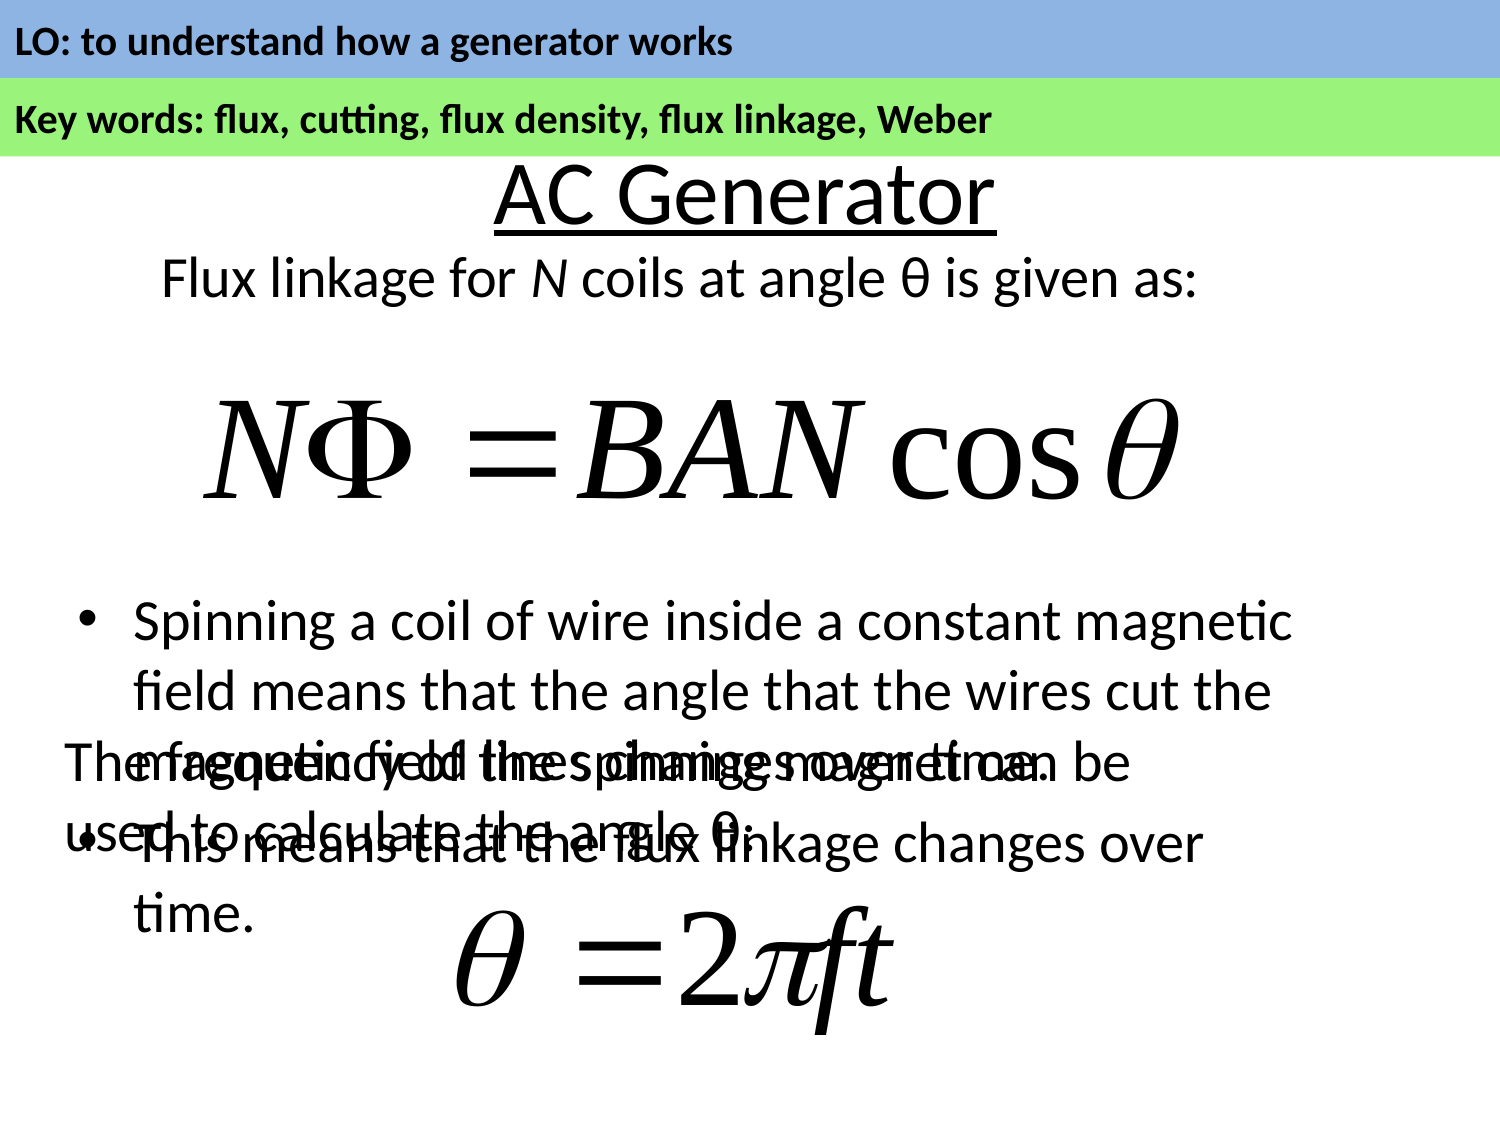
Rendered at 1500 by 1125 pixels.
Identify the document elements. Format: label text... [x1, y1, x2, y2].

text_box Flux linkage for N coils at angle θ is given as: [146, 232, 1215, 317]
title AC Generator [70, 93, 1421, 282]
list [174, 362, 1213, 536]
list Spinning a coil of wire inside a constant magnetic field means that the angle that the wires cut the magnetic field lines changes over time. This means that the flux linkage changes over time. [62, 575, 1350, 1037]
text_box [433, 875, 928, 1065]
text_box The frequency of the spinning magnet can be used to calculate the angle θ: [50, 715, 1200, 871]
